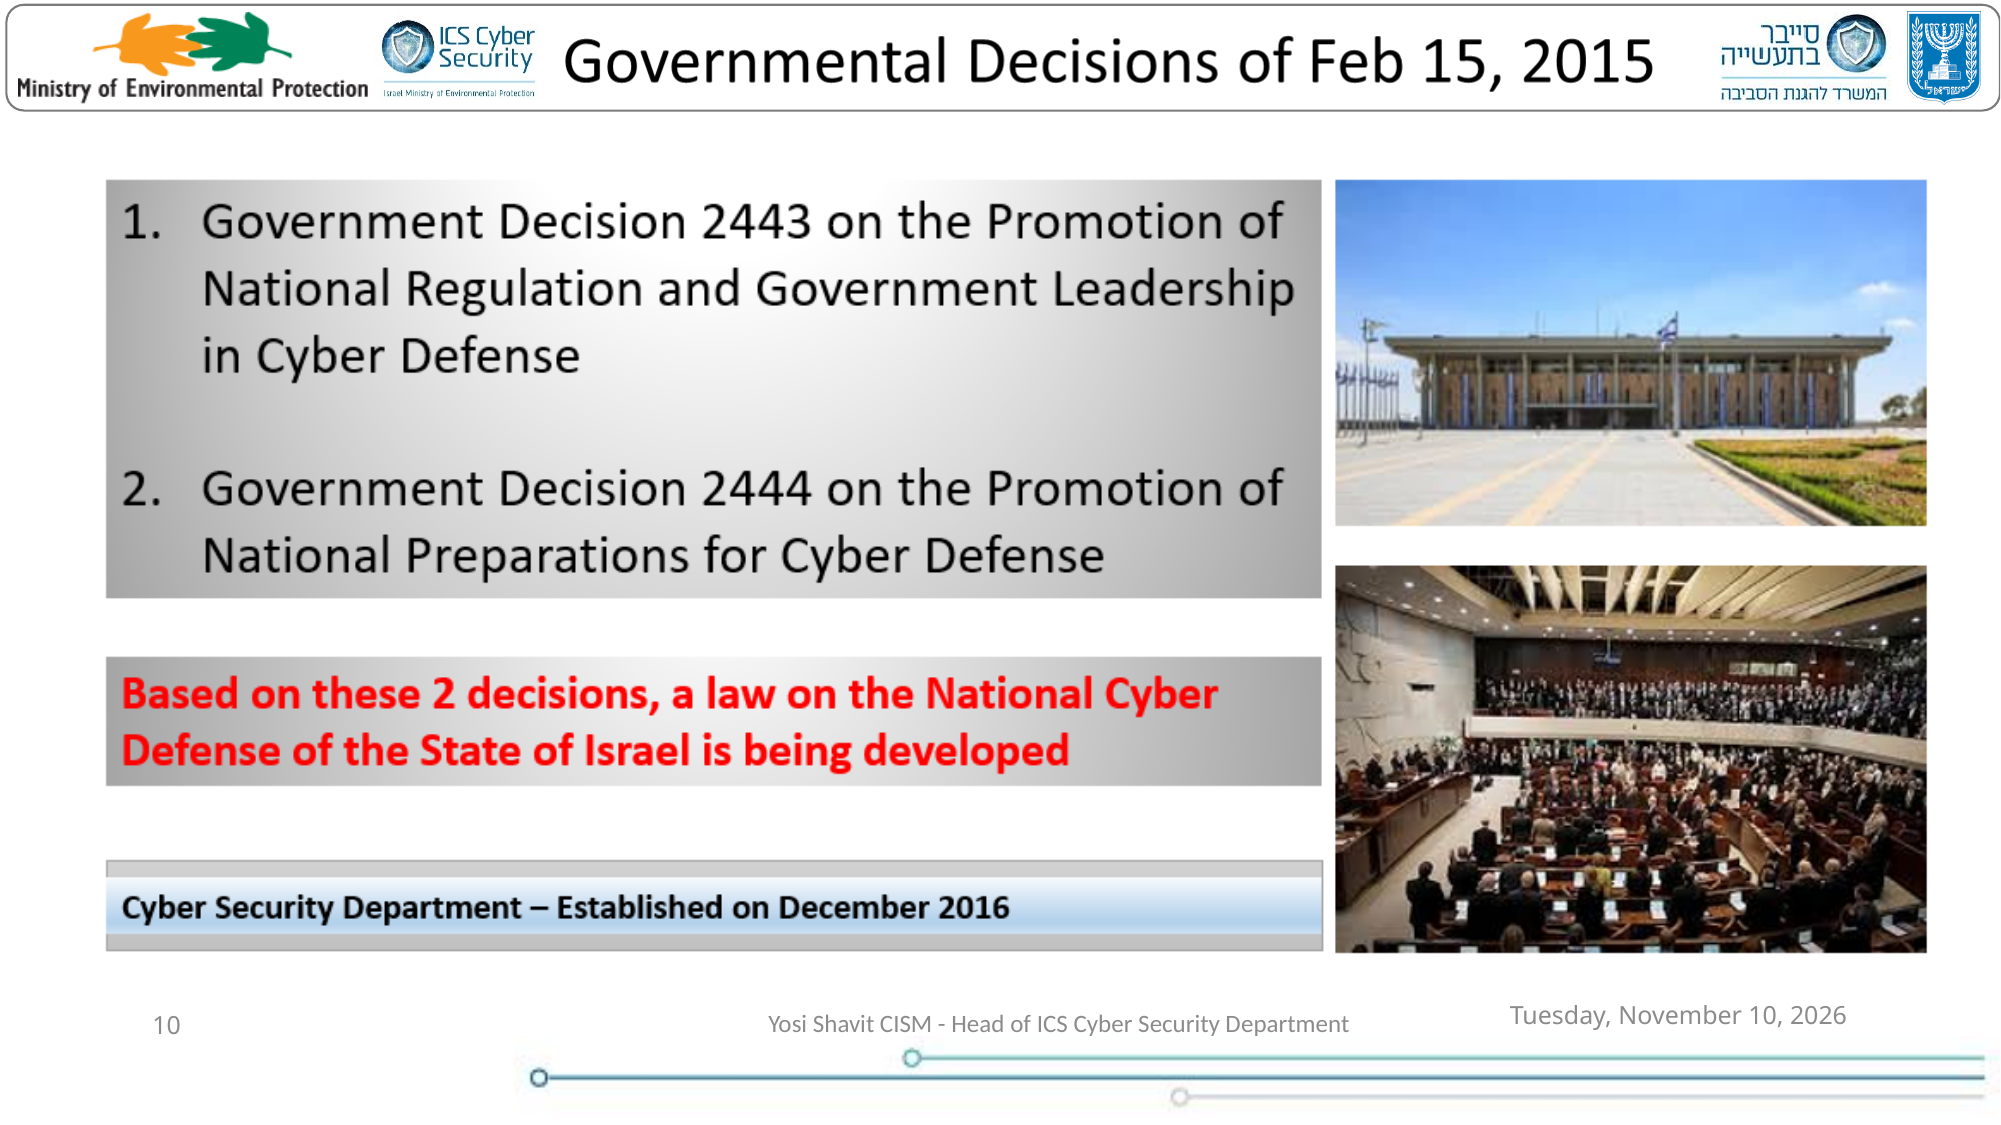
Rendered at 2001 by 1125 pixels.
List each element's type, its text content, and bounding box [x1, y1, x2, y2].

picture [374, 0, 1891, 141]
picture [1907, 11, 1981, 105]
picture [514, 1036, 2000, 1125]
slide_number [1395, 986, 1863, 1047]
slide_number 10 [137, 996, 588, 1057]
picture [103, 163, 1934, 974]
picture [18, 11, 371, 104]
